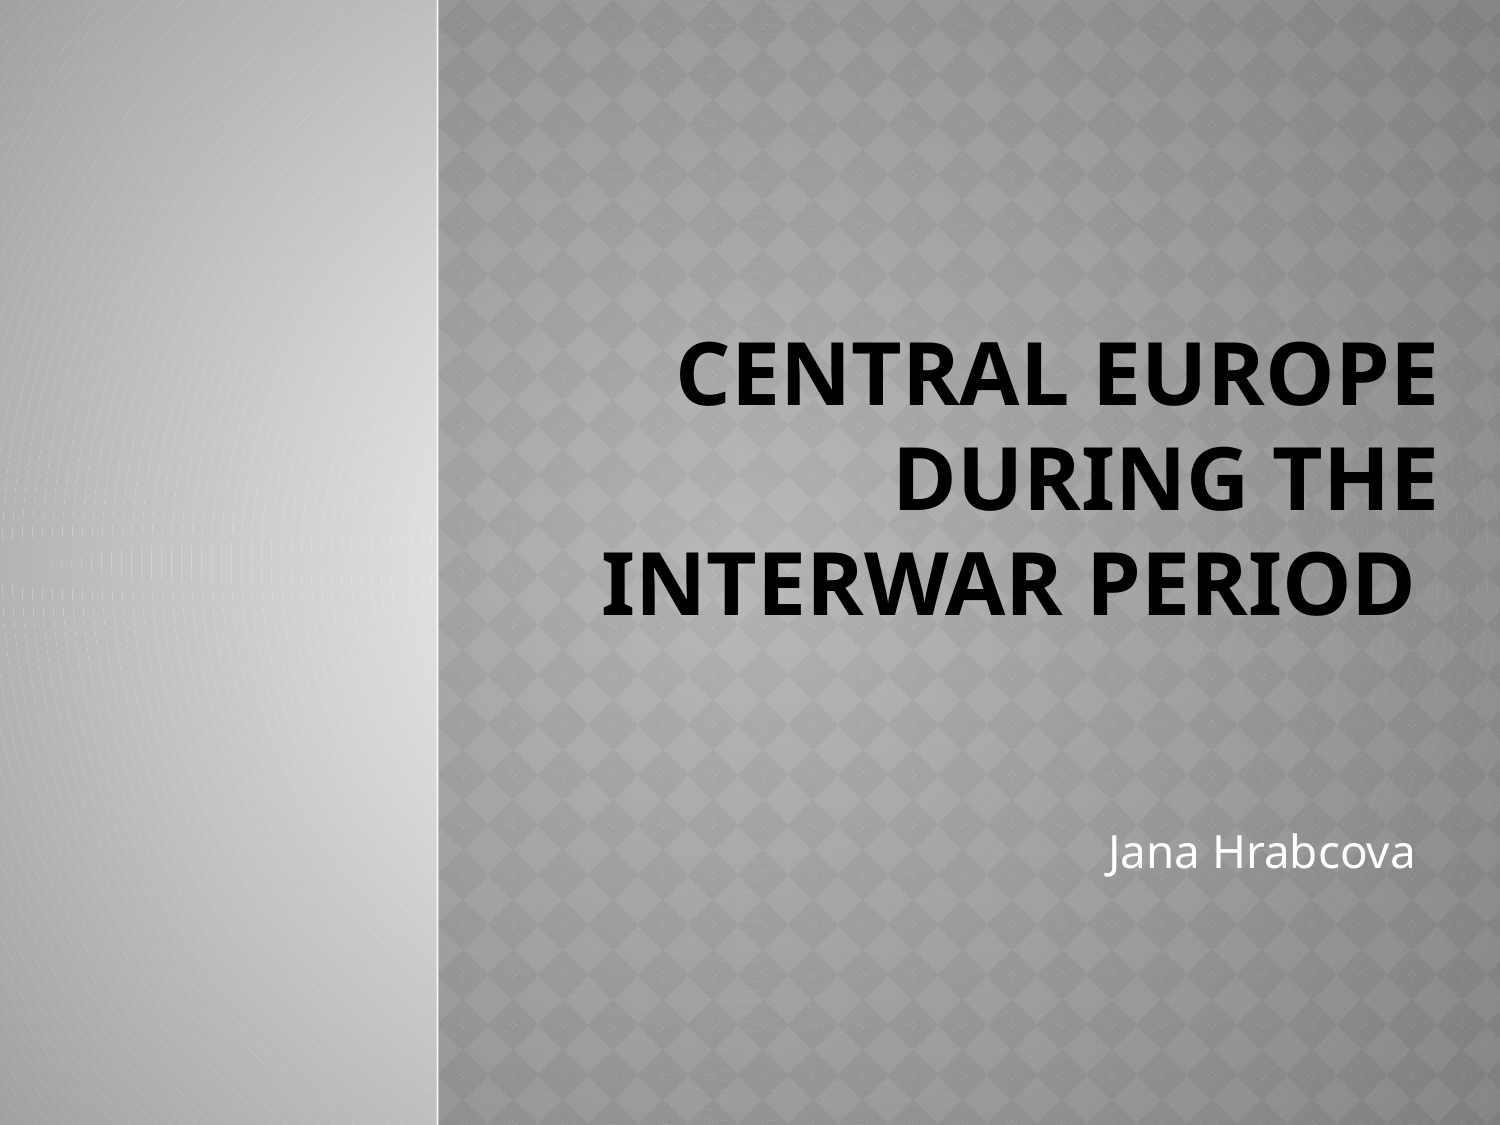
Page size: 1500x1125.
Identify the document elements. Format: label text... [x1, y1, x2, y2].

subtitle Jana Hrabcova [584, 822, 1424, 1003]
title Central Europe during the interwar period [561, 137, 1447, 738]
